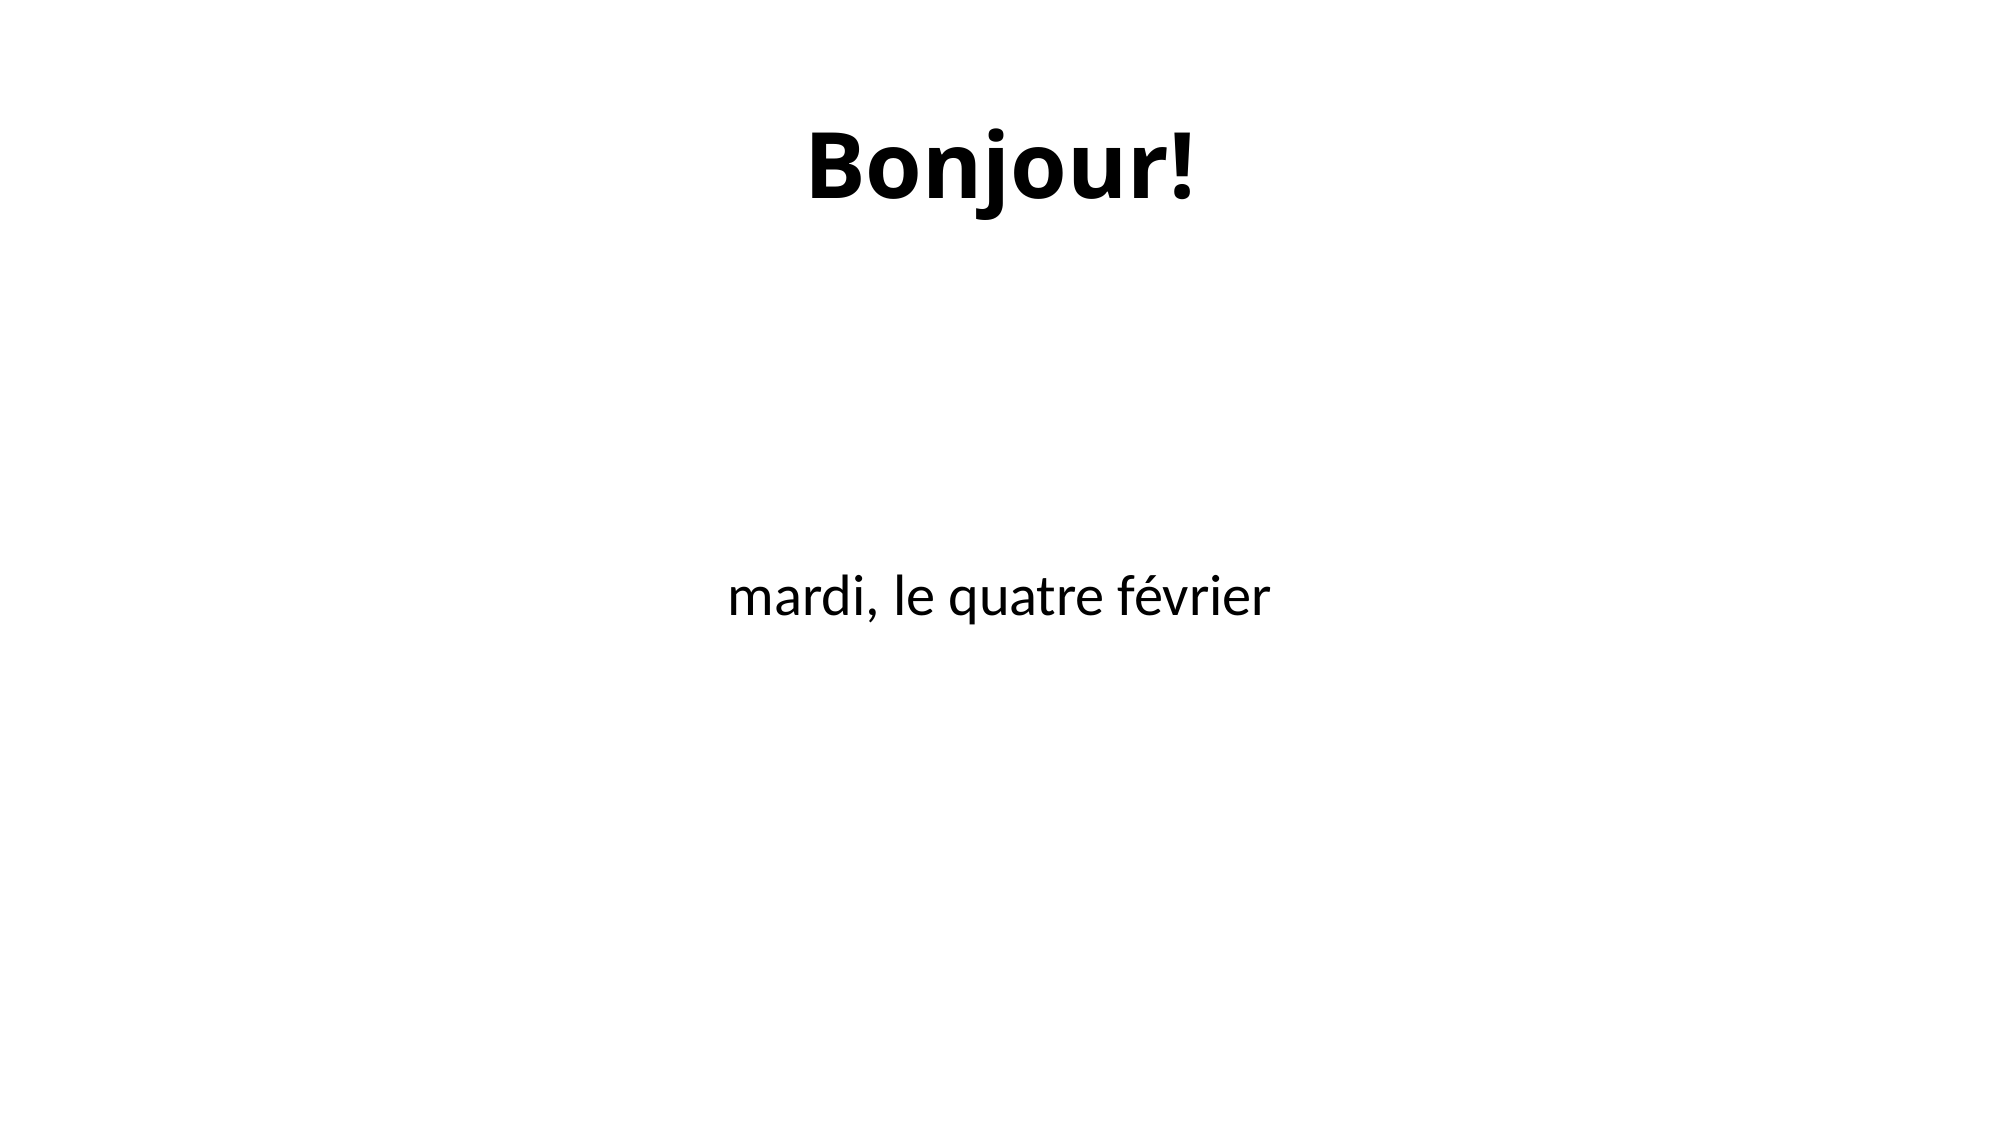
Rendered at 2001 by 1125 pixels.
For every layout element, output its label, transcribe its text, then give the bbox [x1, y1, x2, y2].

list mardi, le quatre février [137, 299, 1863, 1014]
title Bonjour! [137, 59, 1863, 278]
